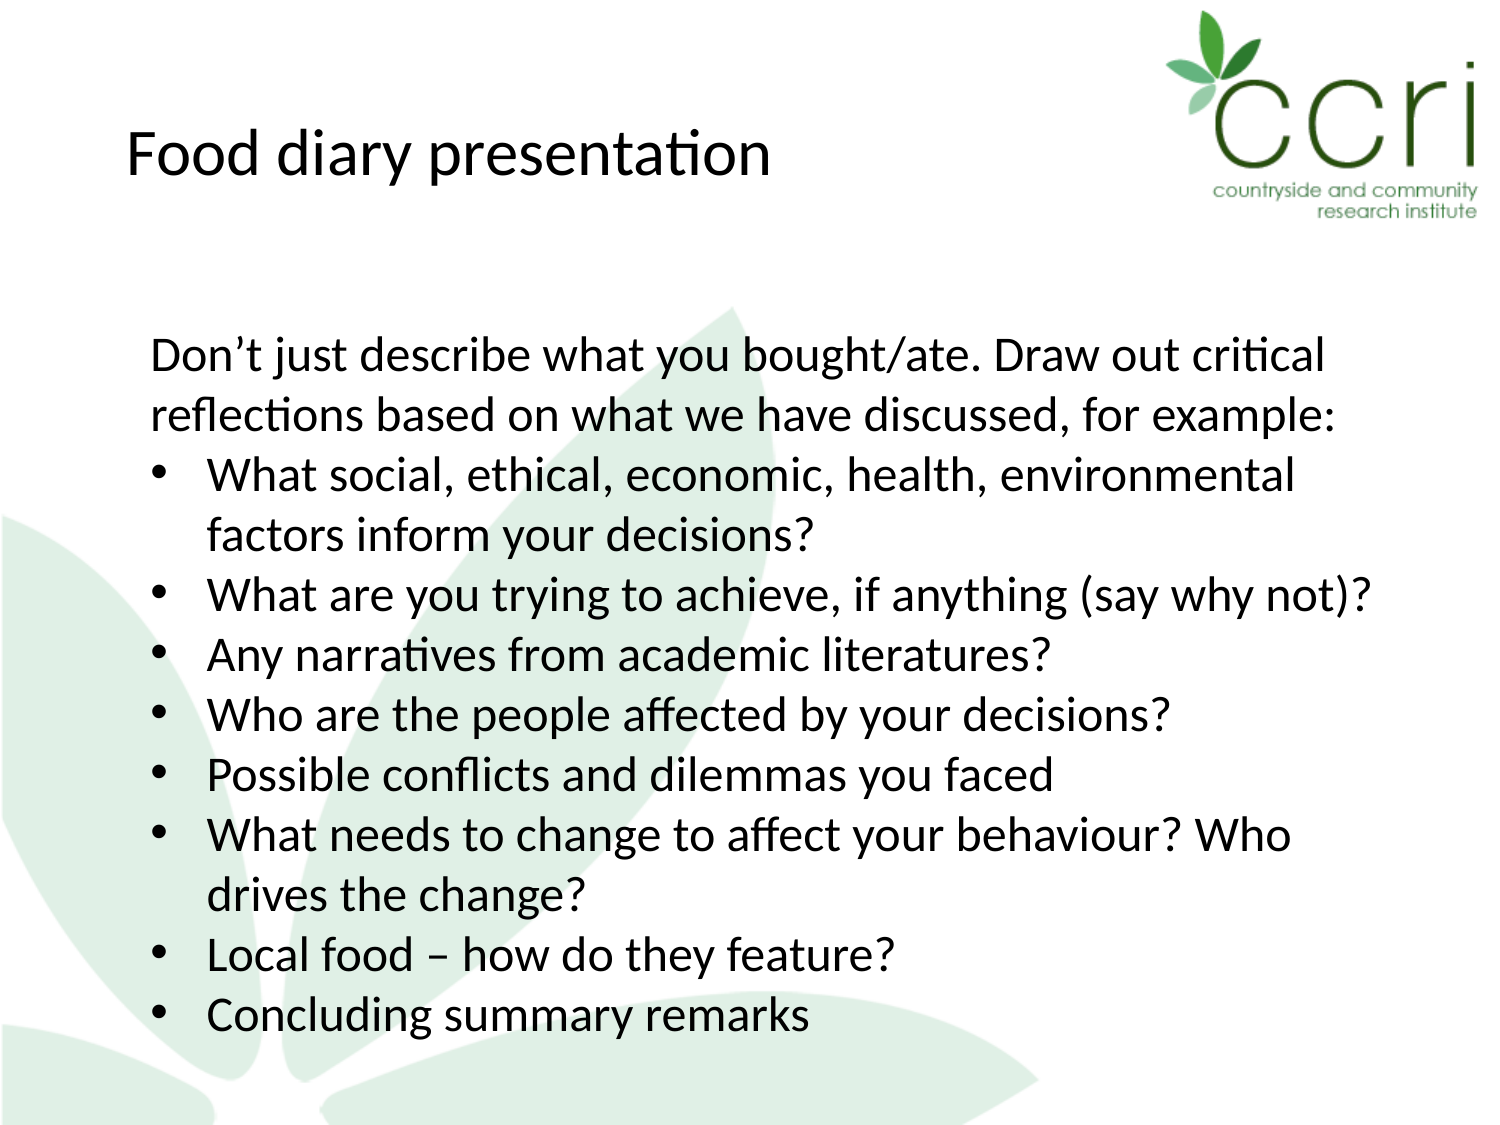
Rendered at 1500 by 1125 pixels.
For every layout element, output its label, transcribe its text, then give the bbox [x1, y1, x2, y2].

text_box Food diary presentation [112, 101, 1152, 197]
text_box Don’t just describe what you bought/ate. Draw out critical reflections based on what we have discussed, for example: What social, ethical, economic, health, environmental factors inform your decisions? What are you trying to achieve, if anything (say why not)? Any narratives from academic literatures? Who are the people affected by your decisions? Possible conflicts and dilemmas you faced What needs to change to affect your behaviour? Who drives the change? Local food – how do they feature? Concluding summary remarks [135, 314, 1424, 1110]
picture [0, 0, 1500, 1125]
